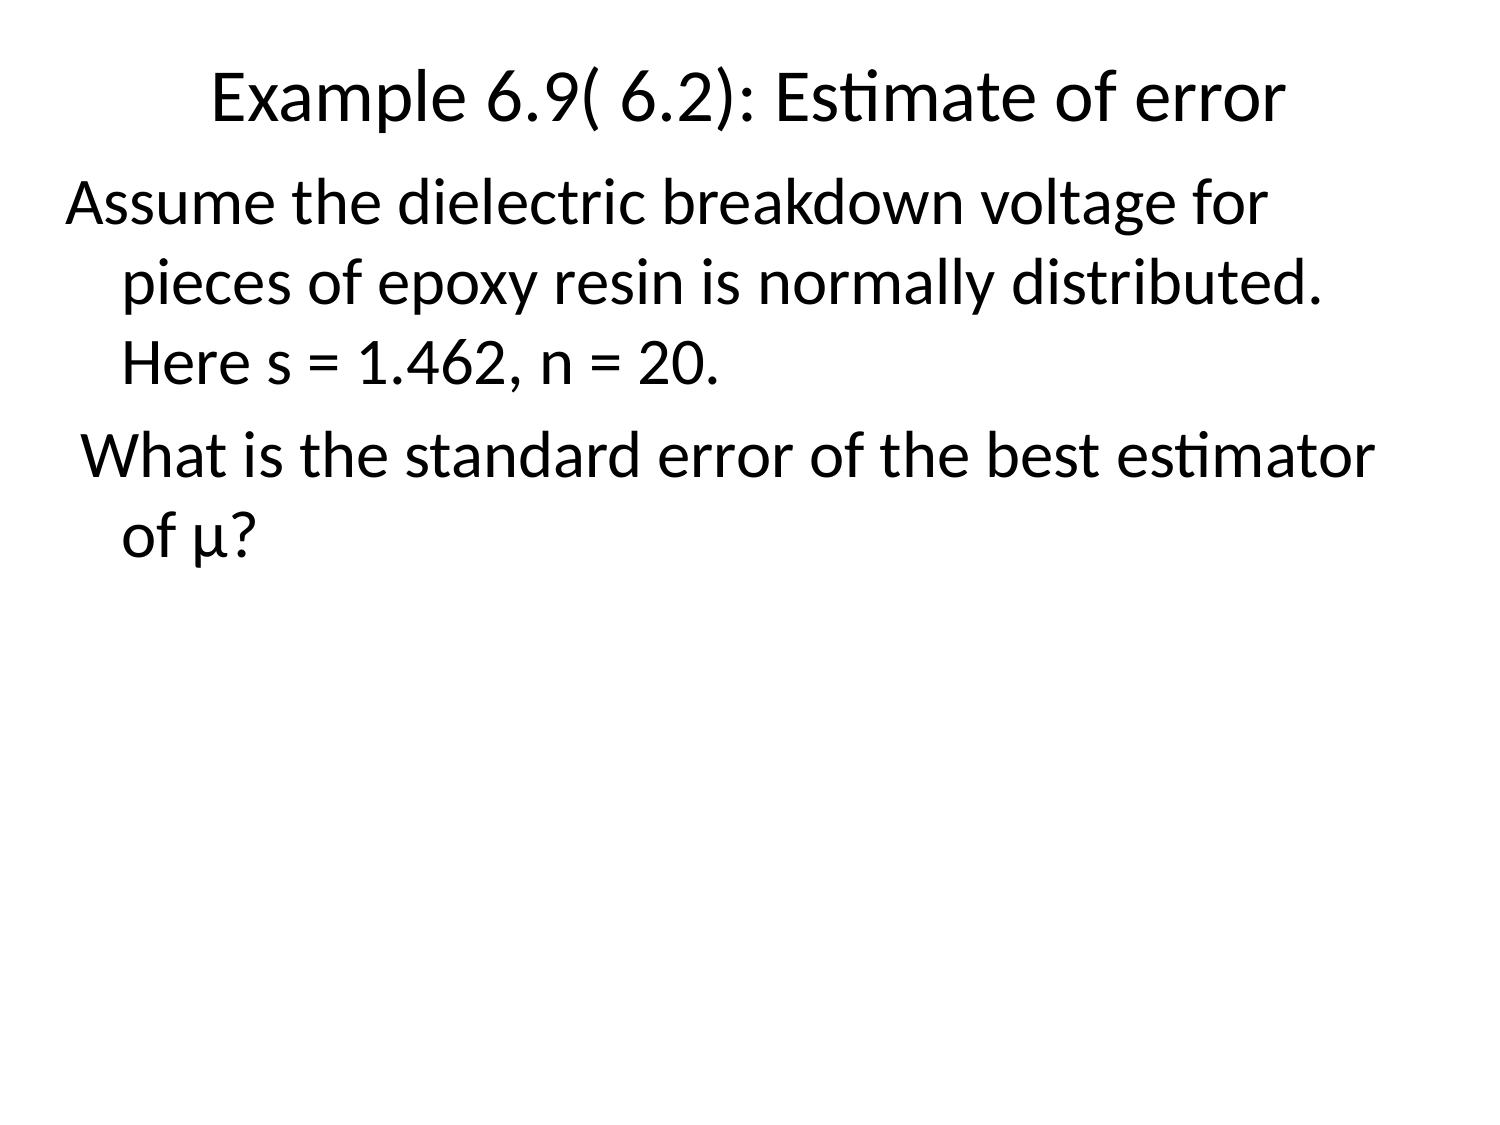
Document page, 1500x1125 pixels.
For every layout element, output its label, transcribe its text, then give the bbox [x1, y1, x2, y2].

list Assume the dielectric breakdown voltage for pieces of epoxy resin is normally distributed. Here s = 1.462, n = 20. What is the standard error of the best estimator of μ? [50, 149, 1463, 1088]
title Example 6.9( 6.2): Estimate of error [0, 45, 1500, 138]
